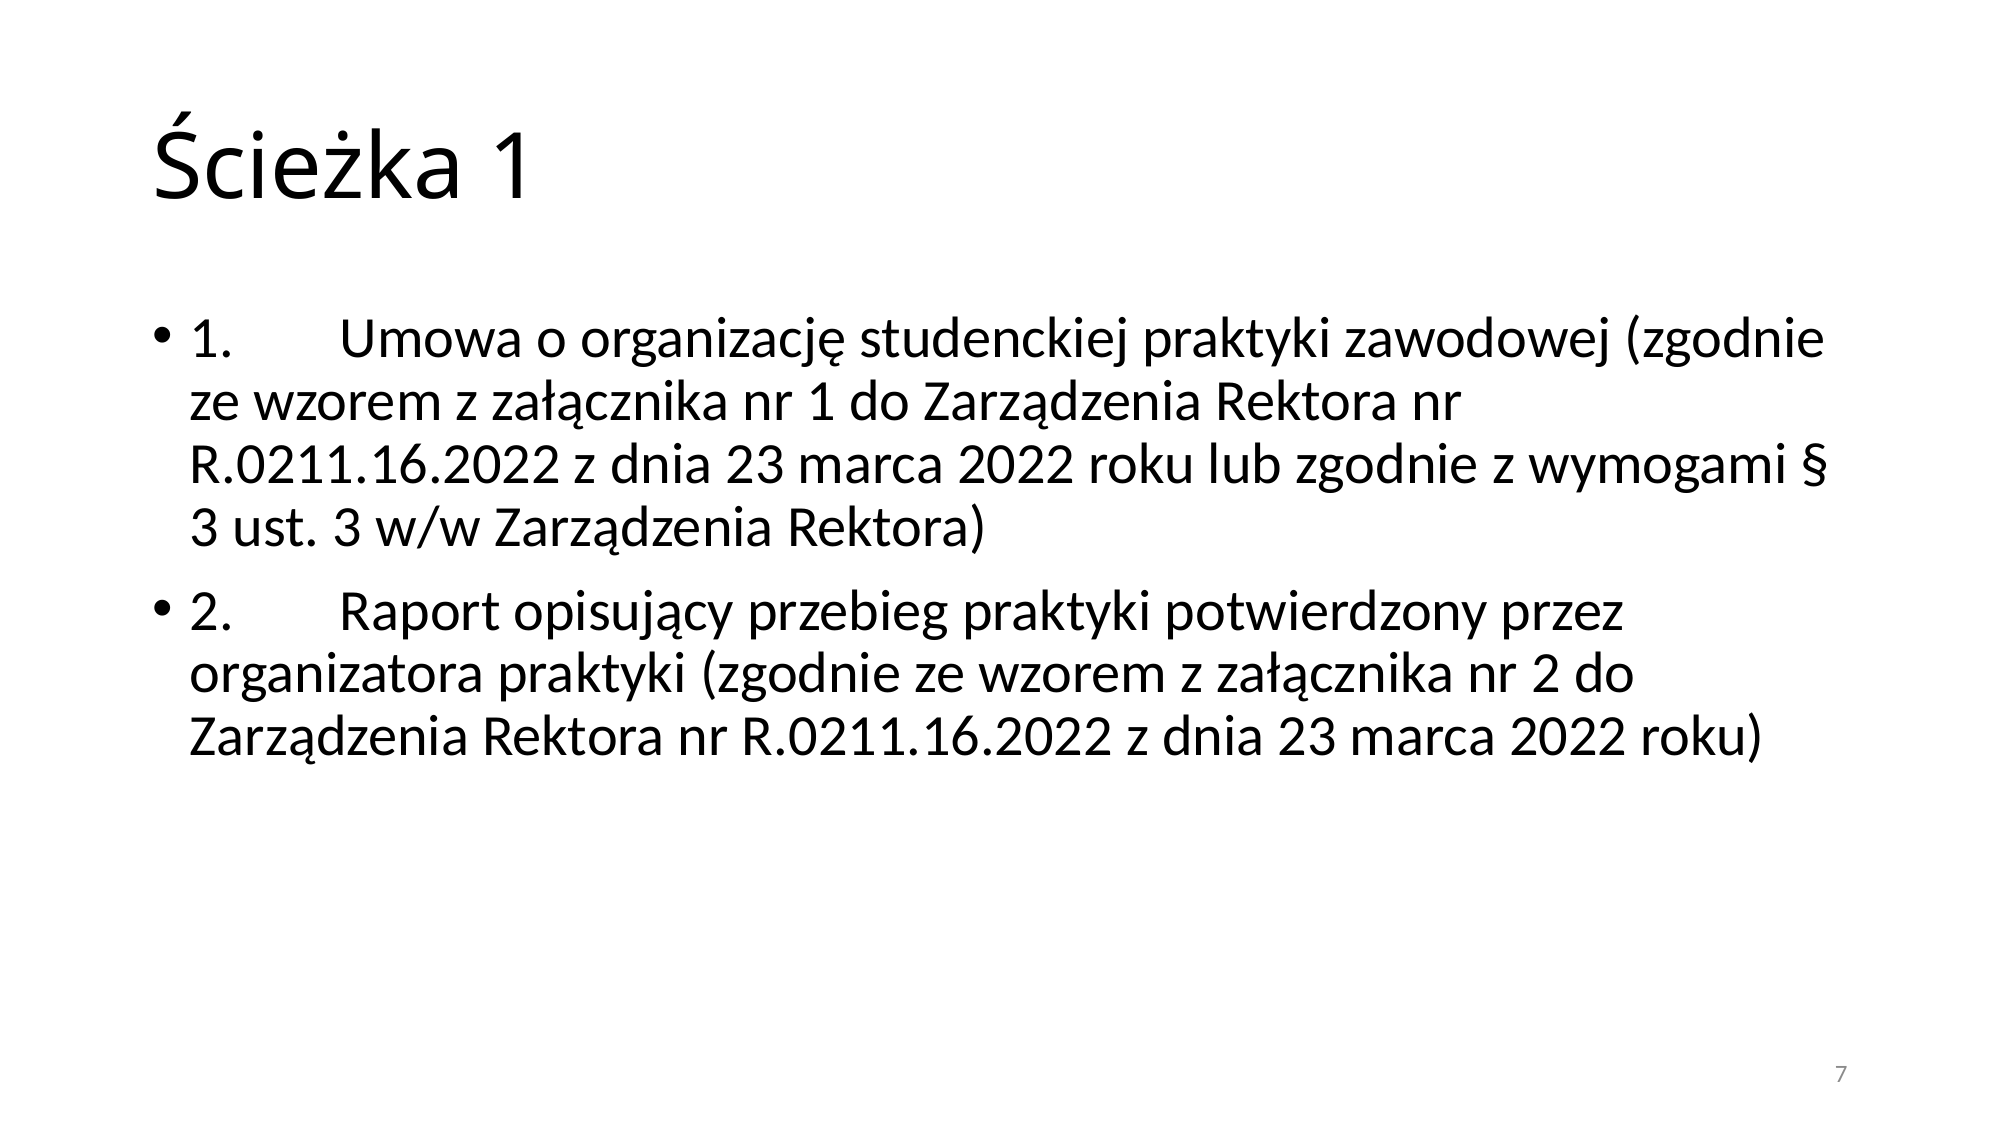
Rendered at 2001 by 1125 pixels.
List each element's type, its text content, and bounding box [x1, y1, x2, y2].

slide_number 7 [1412, 1042, 1863, 1103]
title Ścieżka 1 [137, 59, 1863, 278]
list 1. Umowa o organizację studenckiej praktyki zawodowej (zgodnie ze wzorem z załącznika nr 1 do Zarządzenia Rektora nr R.0211.16.2022 z dnia 23 marca 2022 roku lub zgodnie z wymogami § 3 ust. 3 w/w Zarządzenia Rektora) 2. Raport opisujący przebieg praktyki potwierdzony przez organizatora praktyki (zgodnie ze wzorem z załącznika nr 2 do Zarządzenia Rektora nr R.0211.16.2022 z dnia 23 marca 2022 roku) [137, 299, 1863, 1014]
